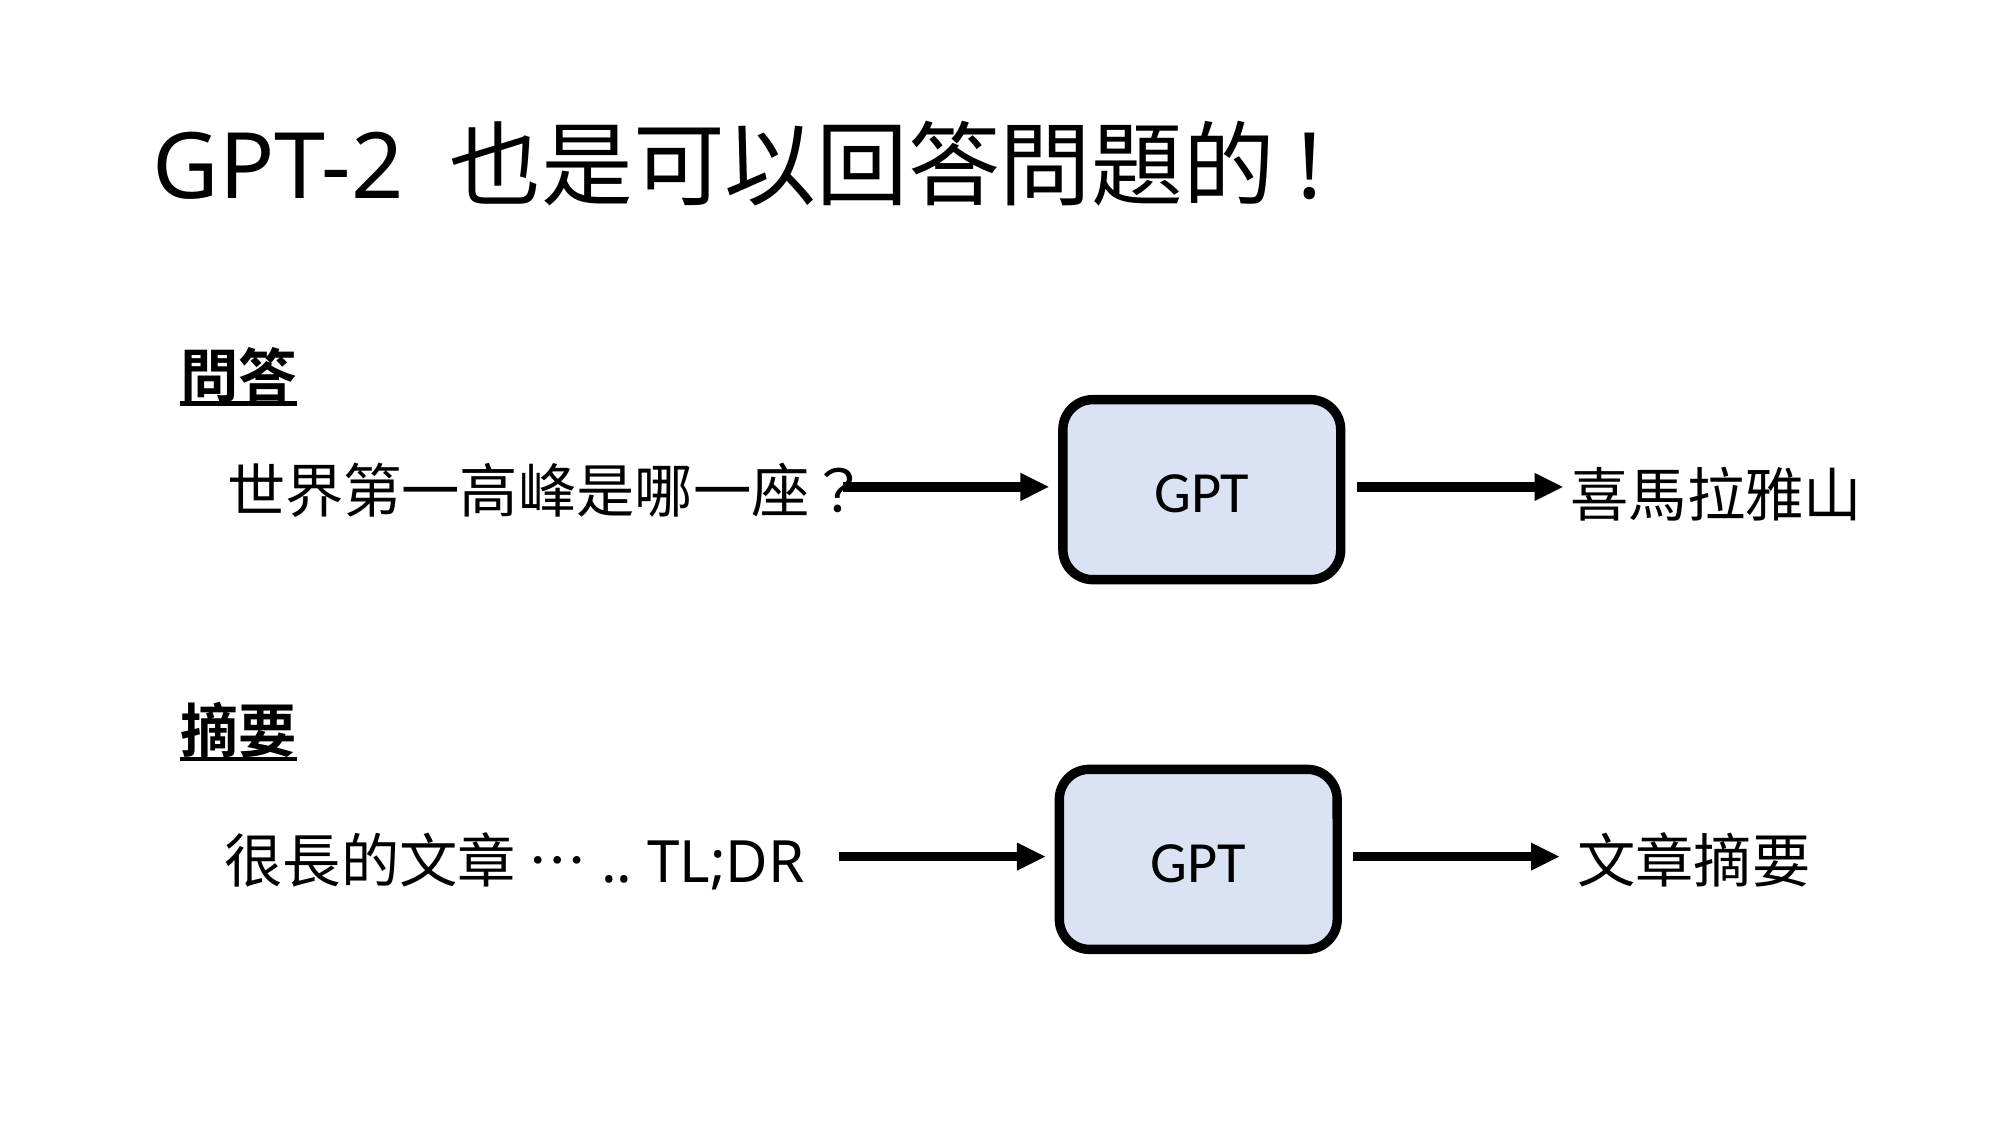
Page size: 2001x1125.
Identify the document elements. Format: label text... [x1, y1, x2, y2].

text_box 摘要 [165, 687, 469, 772]
text_box 文章摘要 [1562, 816, 1924, 902]
title GPT-2 也是可以回答問題的! [137, 59, 1863, 278]
text_box 很長的文章 ….. TL;DR [190, 816, 840, 902]
text_box 問答 [165, 331, 469, 417]
text_box GPT [1061, 398, 1342, 581]
text_box 世界第一高峰是哪一座？ [193, 446, 843, 532]
text_box GPT [1058, 768, 1339, 951]
text_box 喜馬拉雅山 [1535, 450, 1897, 536]
